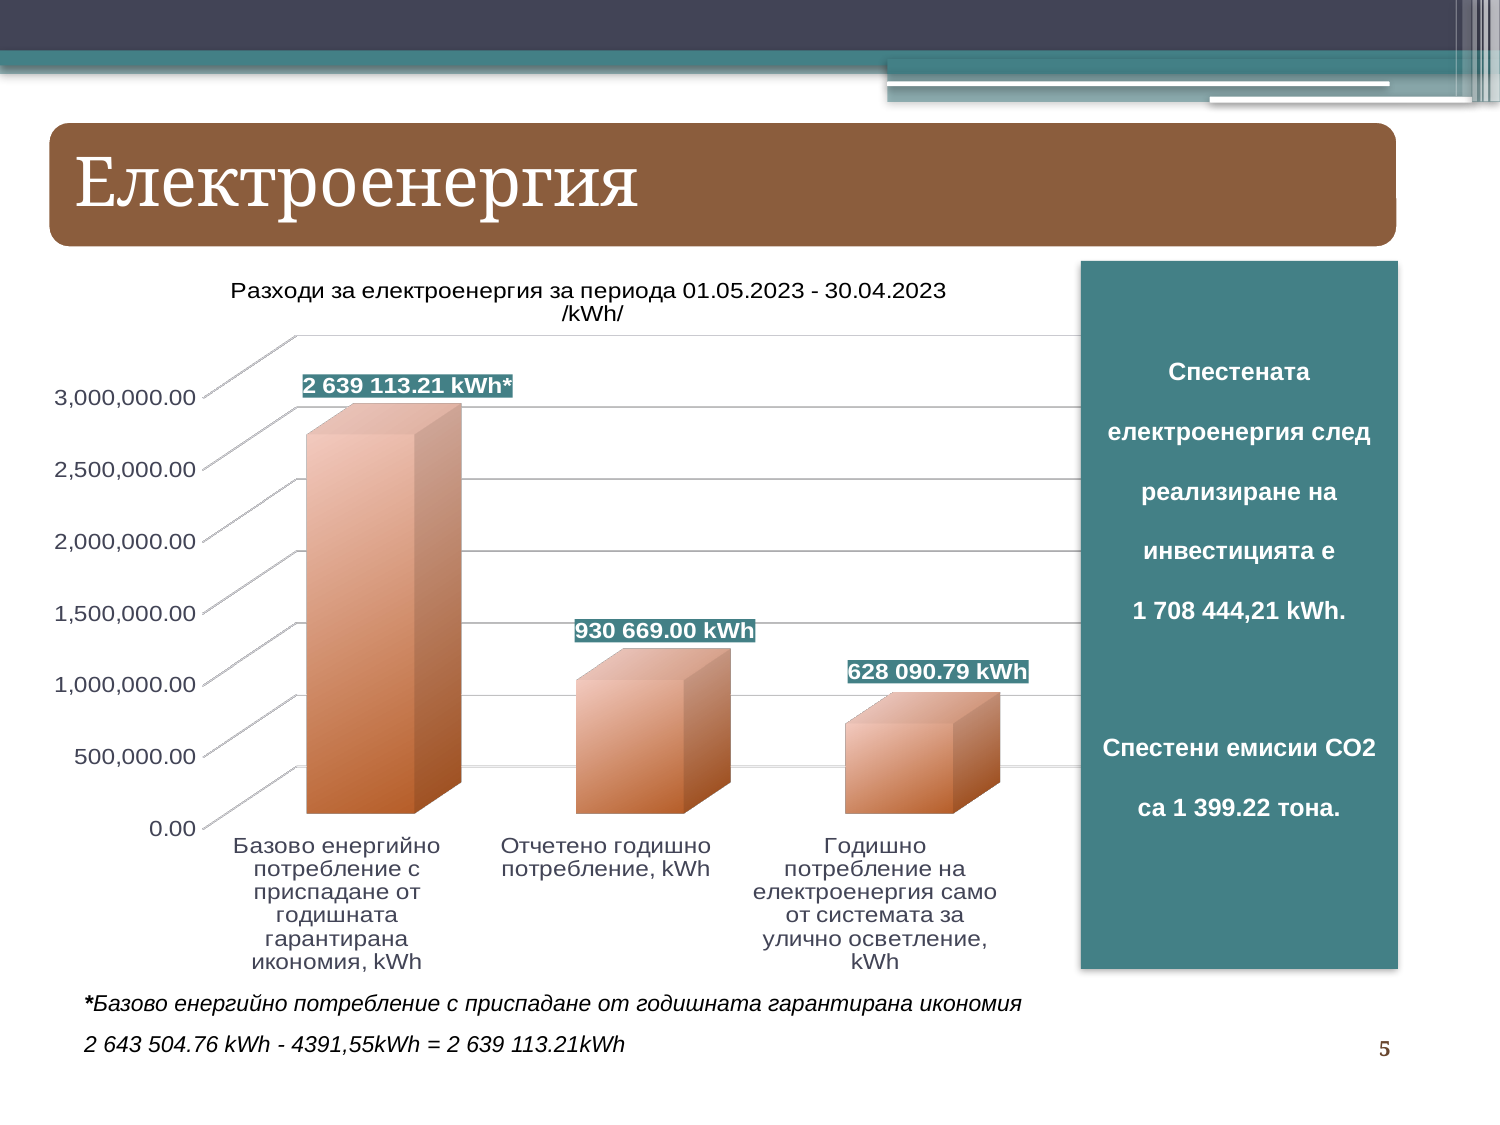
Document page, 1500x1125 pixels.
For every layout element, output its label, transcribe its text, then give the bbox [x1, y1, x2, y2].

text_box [47, 121, 1399, 249]
text_box *Базово енергийно потребление с приспадане от годишната гарантирана икономия 2 643 504.76 kWh - 4391,55kWh = 2 639 113.21kWh [69, 983, 1081, 1065]
text_box 5 [1364, 1023, 1419, 1072]
chart [53, 257, 1105, 974]
text_box Спестената електроенергия след реализиране на инвестицията е 1 708 444,21 kWh. Спестени емисии СО2 са 1 399.22 тона. [1110, 259, 1399, 971]
